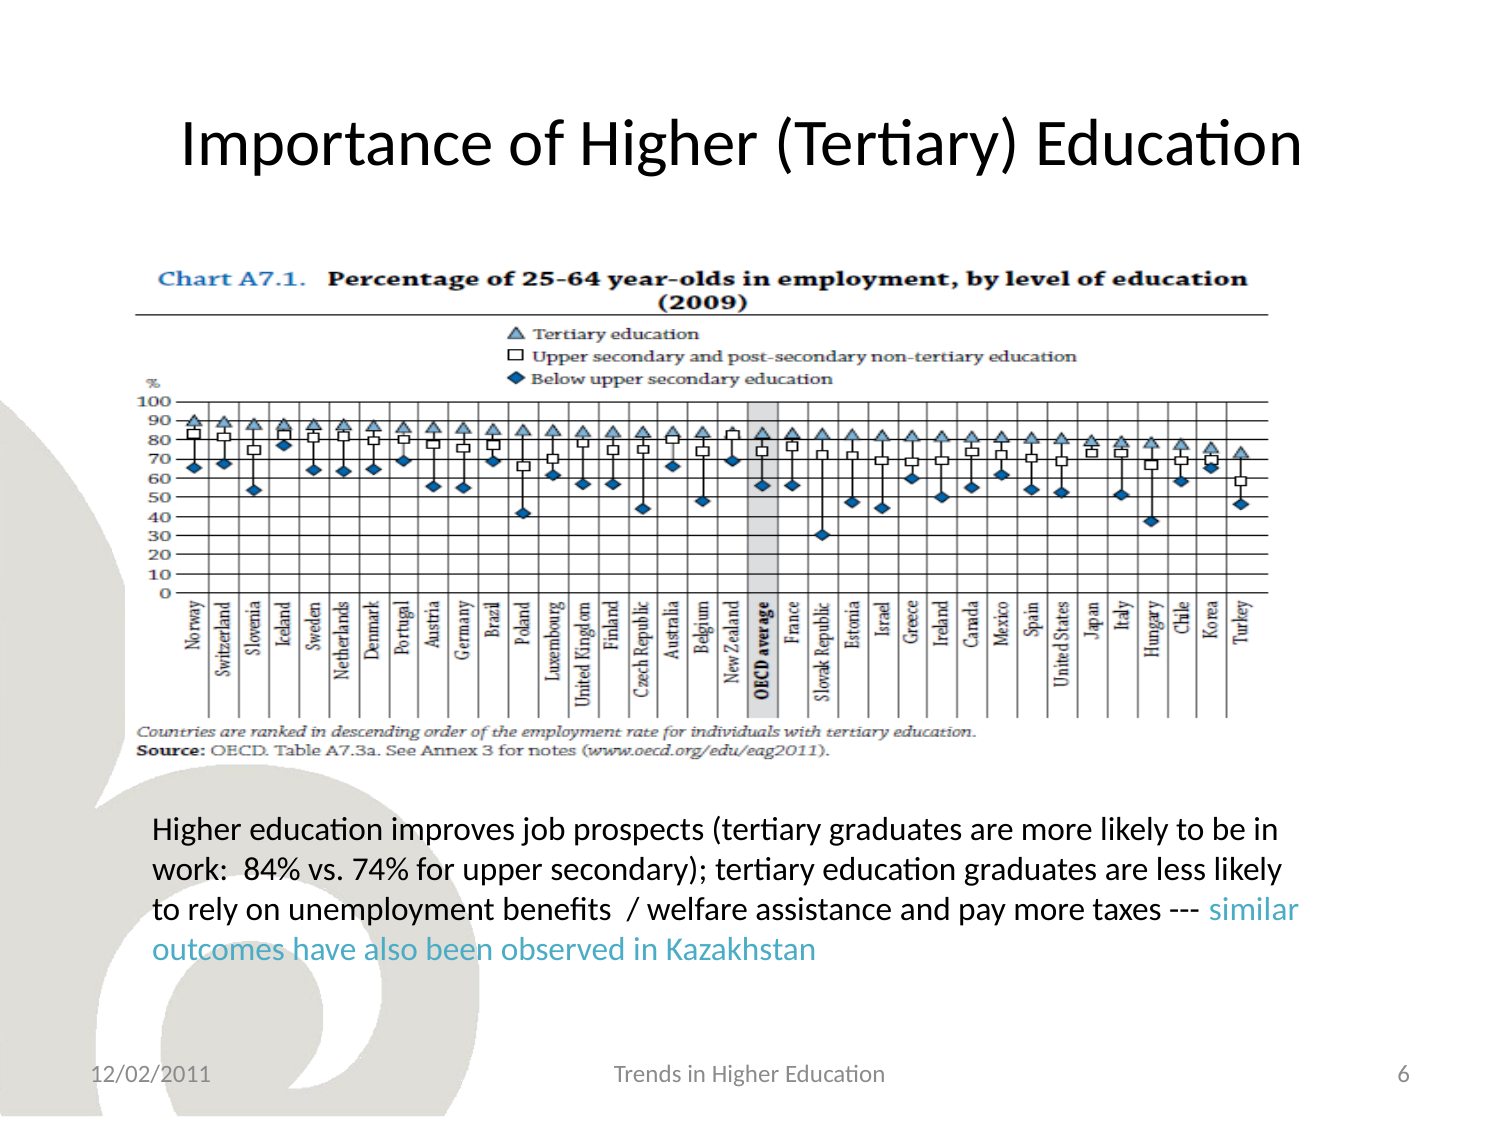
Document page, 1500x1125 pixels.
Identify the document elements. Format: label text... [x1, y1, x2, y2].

title Importance of Higher (Tertiary) Education [74, 44, 1426, 233]
slide_number 6 [1074, 1042, 1425, 1103]
picture [0, 210, 1376, 1125]
footer Trends in Higher Education [532, 1042, 988, 1103]
text_box Higher education improves job prospects (tertiary graduates are more likely to be in work: 84% vs. 74% for upper secondary); tertiary education graduates are less likely to rely on unemployment benefits / welfare assistance and pay more taxes --- similar outcomes have also been observed in Kazakhstan [532, 799, 1325, 975]
